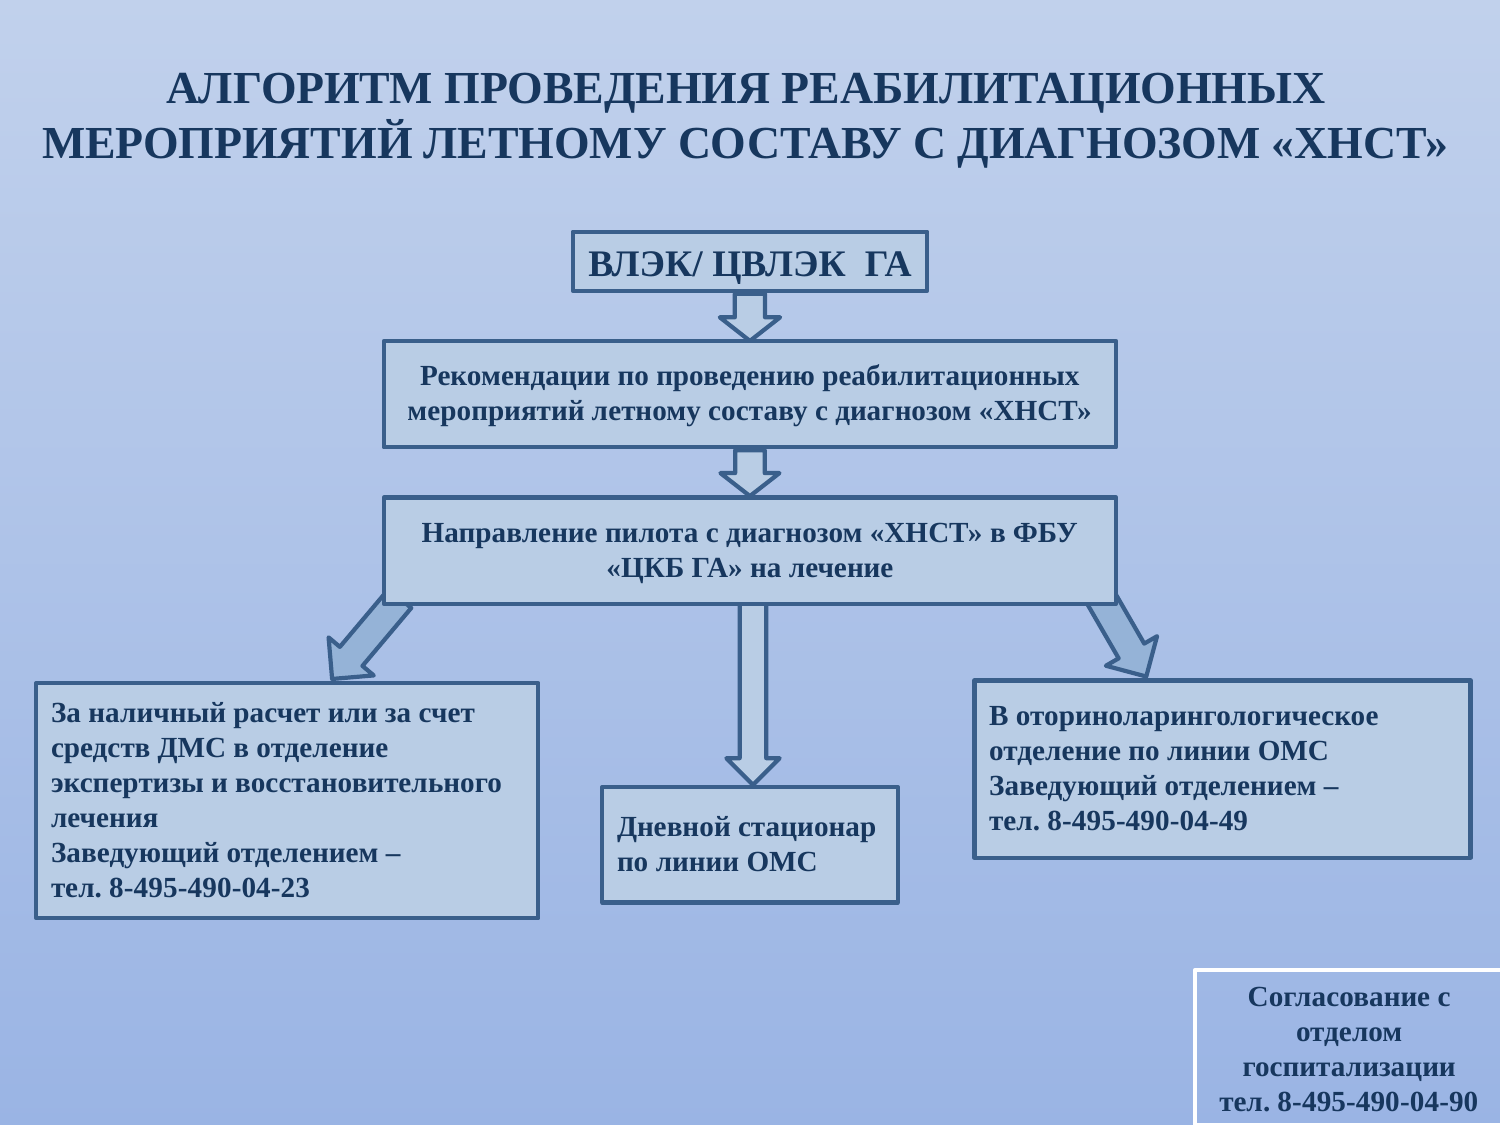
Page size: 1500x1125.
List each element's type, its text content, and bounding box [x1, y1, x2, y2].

text_box [718, 448, 782, 498]
text_box За наличный расчет или за счет средств ДМС в отделение экспертизы и восстановительного лечения Заведующий отделением – тел. 8-495-490-04-23 [34, 681, 540, 920]
title АЛГОРИТМ ПРОВЕДЕНИЯ РЕАБИЛИТАЦИОННЫХ МЕРОПРИЯТИЙ ЛЕТНОМУ СОСТАВУ С ДИАГНОЗОМ «ХНСТ» [17, 19, 1474, 207]
text_box Направление пилота с диагнозом «ХНСТ» в ФБУ «ЦКБ ГА» на лечение [382, 495, 1118, 606]
text_box [724, 606, 782, 785]
text_box Согласование с отделом госпитализации тел. 8-495-490-04-90 [1193, 968, 1500, 1125]
text_box [326, 593, 414, 681]
text_box ВЛЭК/ ЦВЛЭК ГА [571, 230, 929, 293]
text_box [1086, 593, 1160, 678]
text_box Рекомендации по проведению реабилитационных мероприятий летному составу с диагнозом «ХНСТ» [382, 339, 1118, 449]
text_box [717, 291, 783, 343]
text_box Дневной стационар по линии ОМС [600, 785, 900, 905]
text_box В оториноларингологическое отделение по линии ОМС Заведующий отделением – тел. 8-495-490-04-49 [972, 678, 1473, 860]
